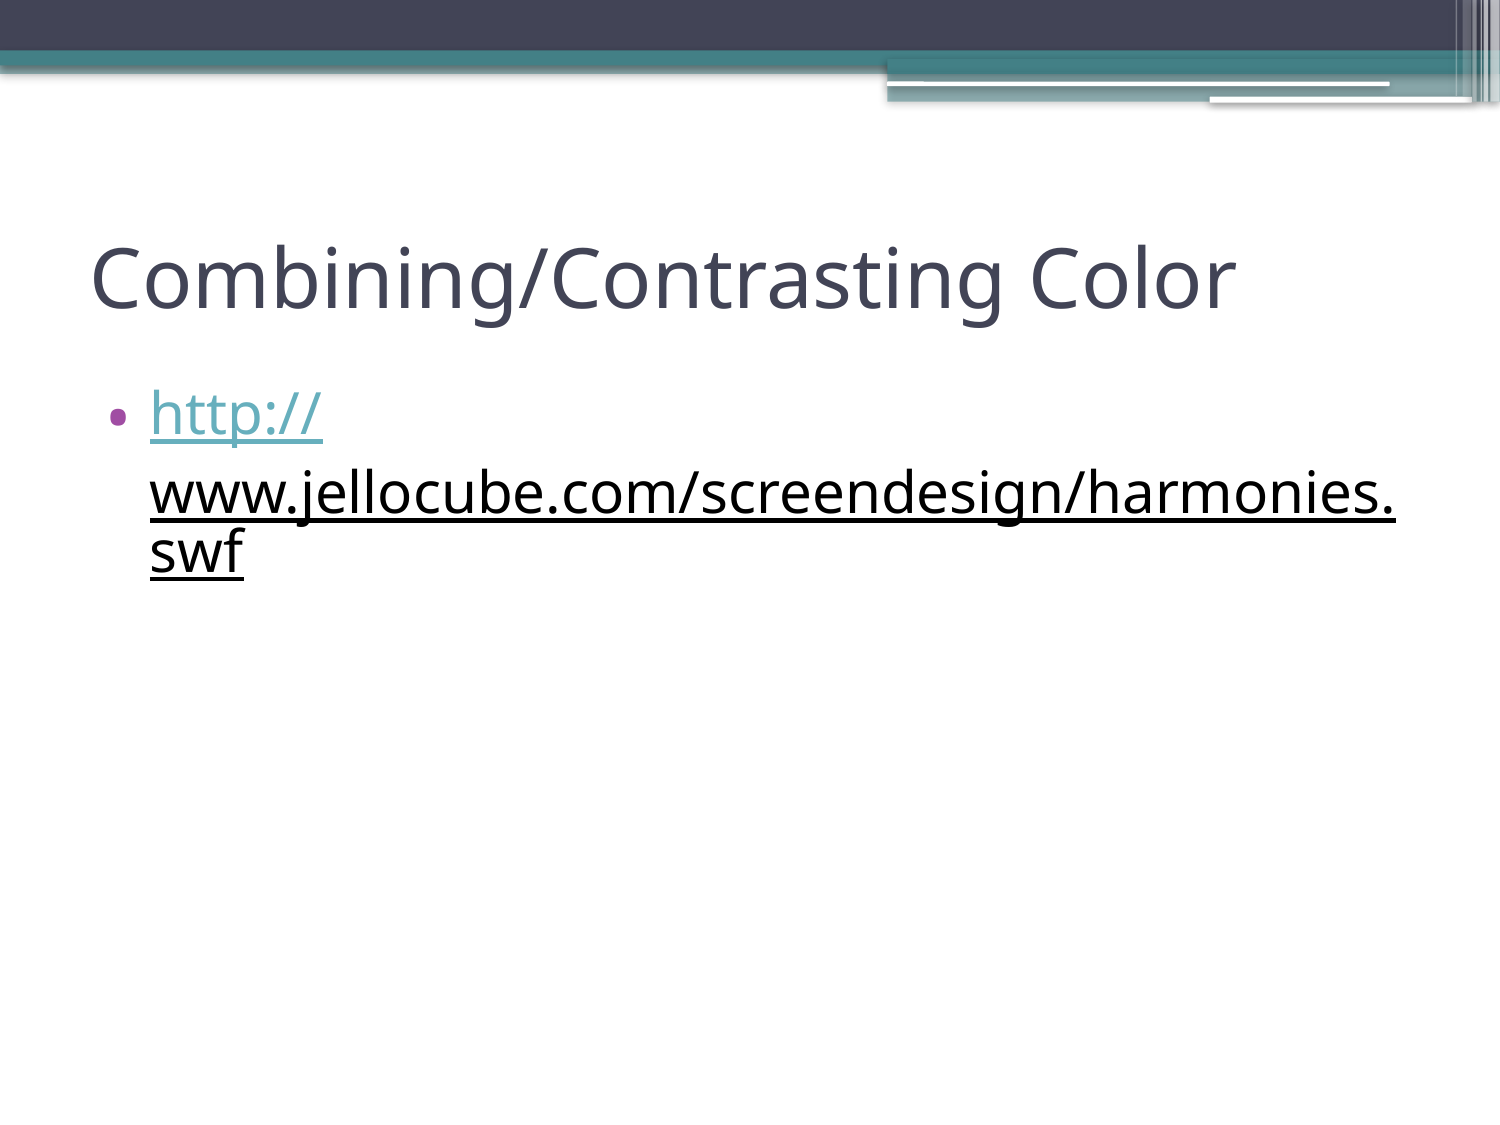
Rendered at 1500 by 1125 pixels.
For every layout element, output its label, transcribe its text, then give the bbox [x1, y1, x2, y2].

list http://www.jellocube.com/screendesign/harmonies.swf [75, 368, 1425, 1079]
title Combining/Contrasting Color [75, 187, 1425, 363]
